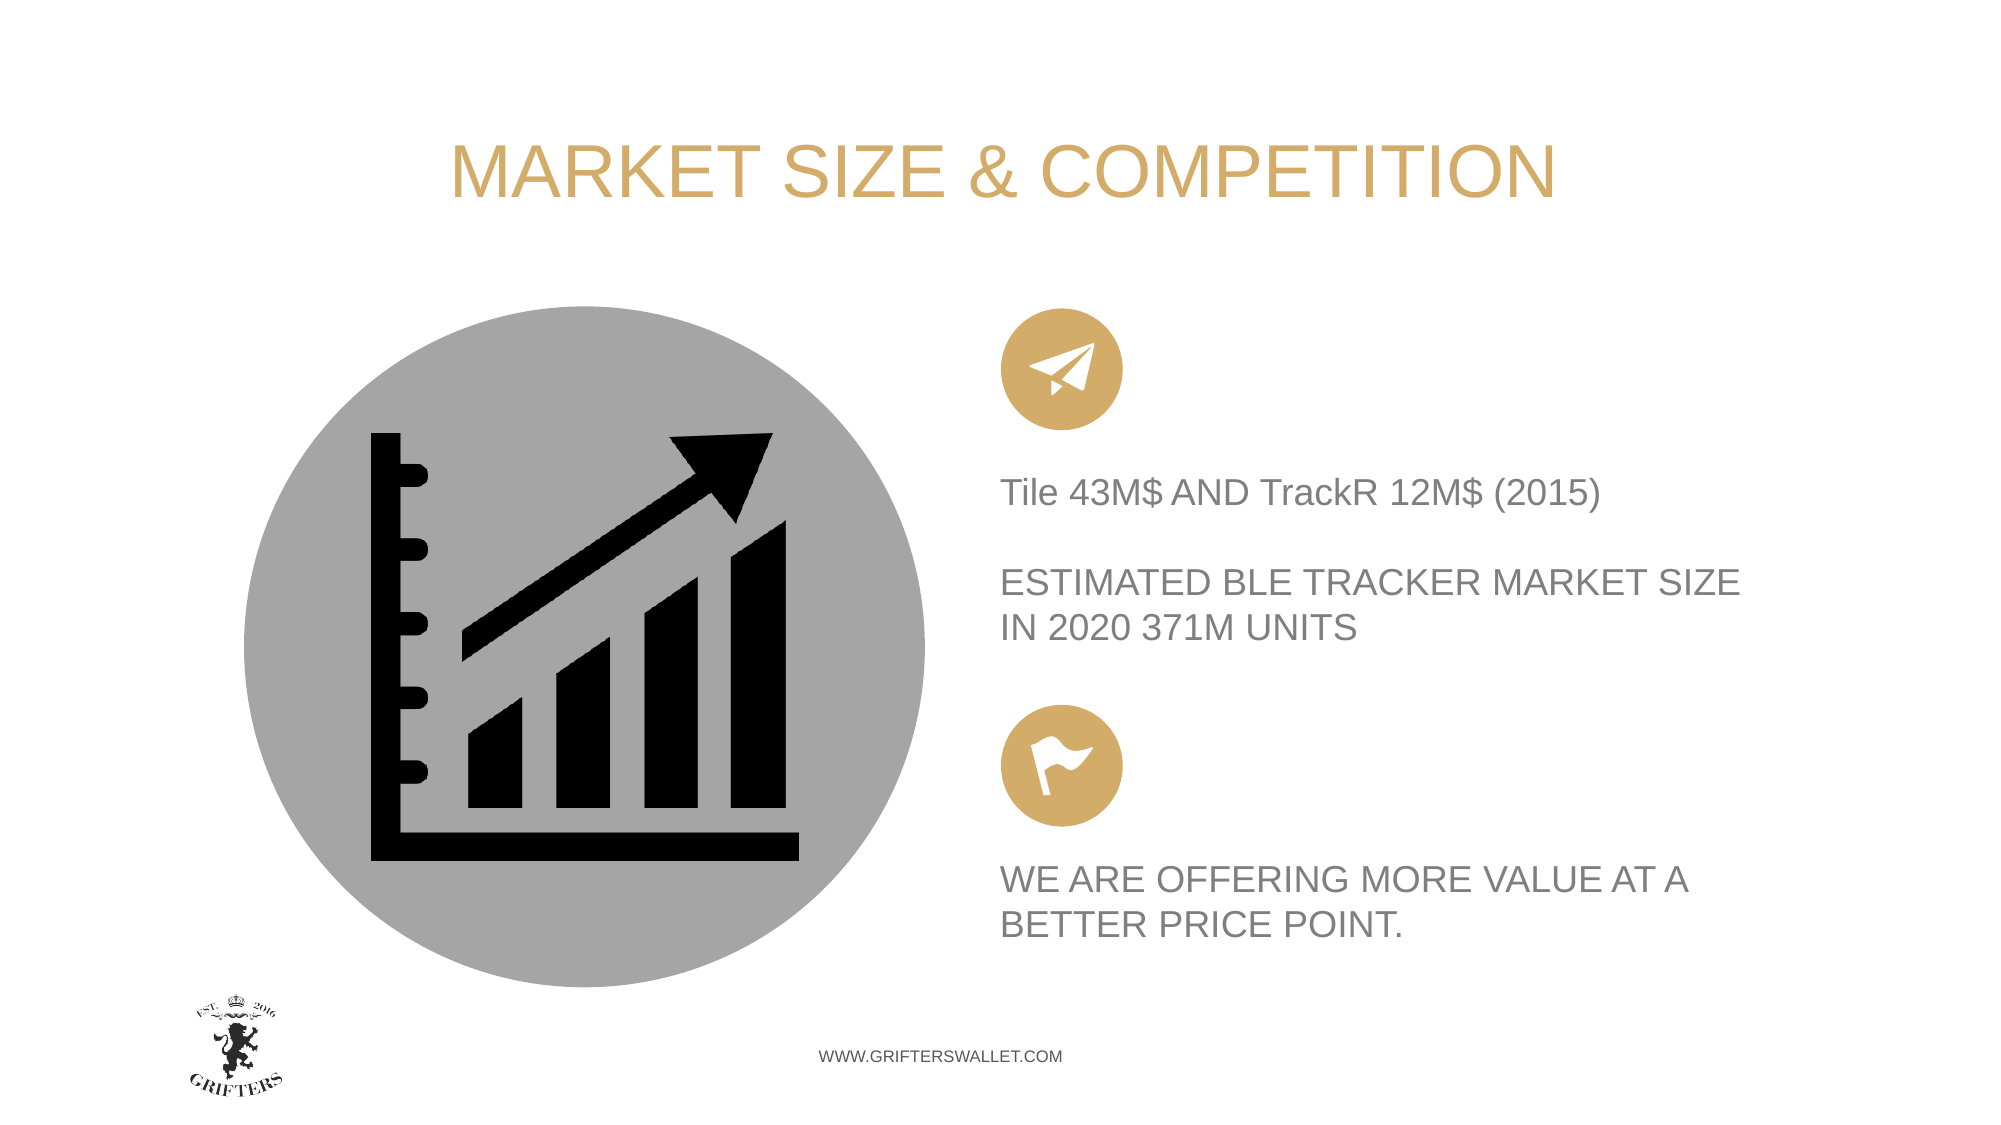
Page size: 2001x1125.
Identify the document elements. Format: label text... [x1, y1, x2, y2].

picture [370, 433, 799, 861]
text_box WE ARE OFFERING MORE VALUE AT A BETTER PRICE POINT. [999, 854, 1754, 946]
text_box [1000, 704, 1124, 827]
text_box [244, 306, 925, 988]
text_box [1000, 308, 1124, 431]
text_box Tile 43M$ AND TrackR 12M$ (2015) ESTIMATED BLE TRACKER MARKET SIZE IN 2020 371M UNITS [999, 468, 1754, 650]
title MARKET SIZE & COMPETITION [218, 112, 1792, 235]
picture [189, 993, 283, 1098]
